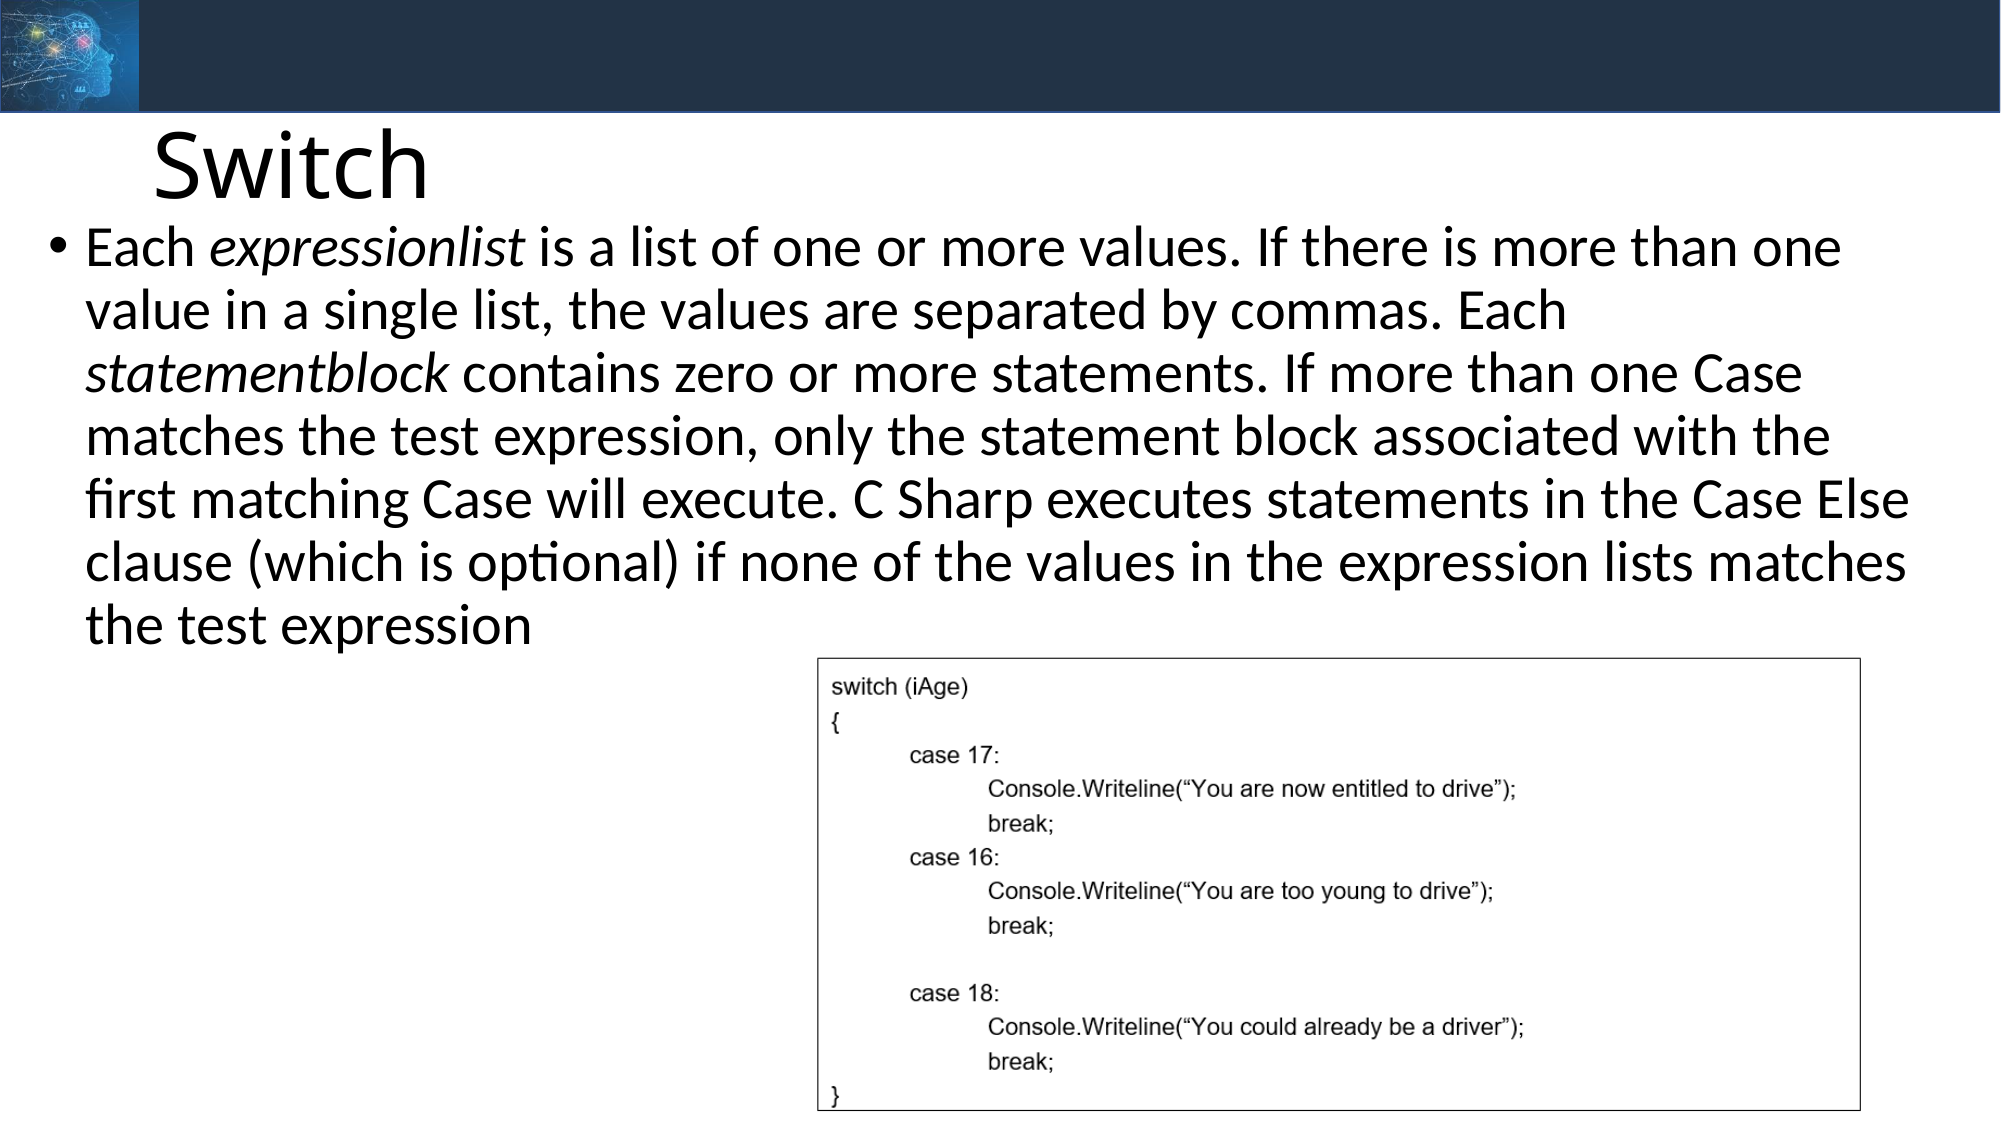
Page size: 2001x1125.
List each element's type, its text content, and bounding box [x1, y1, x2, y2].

picture [784, 635, 1921, 1125]
list Each expressionlist is a list of one or more values. If there is more than one value in a single list, the values are separated by commas. Each statementblock contains zero or more statements. If more than one Case matches the test expression, only the statement block associated with the first matching Case will execute. C Sharp executes statements in the Case Else clause (which is optional) if none of the values in the expression lists matches the test expression [33, 208, 1935, 1019]
title Switch [137, 59, 1863, 208]
picture [2, 0, 139, 111]
